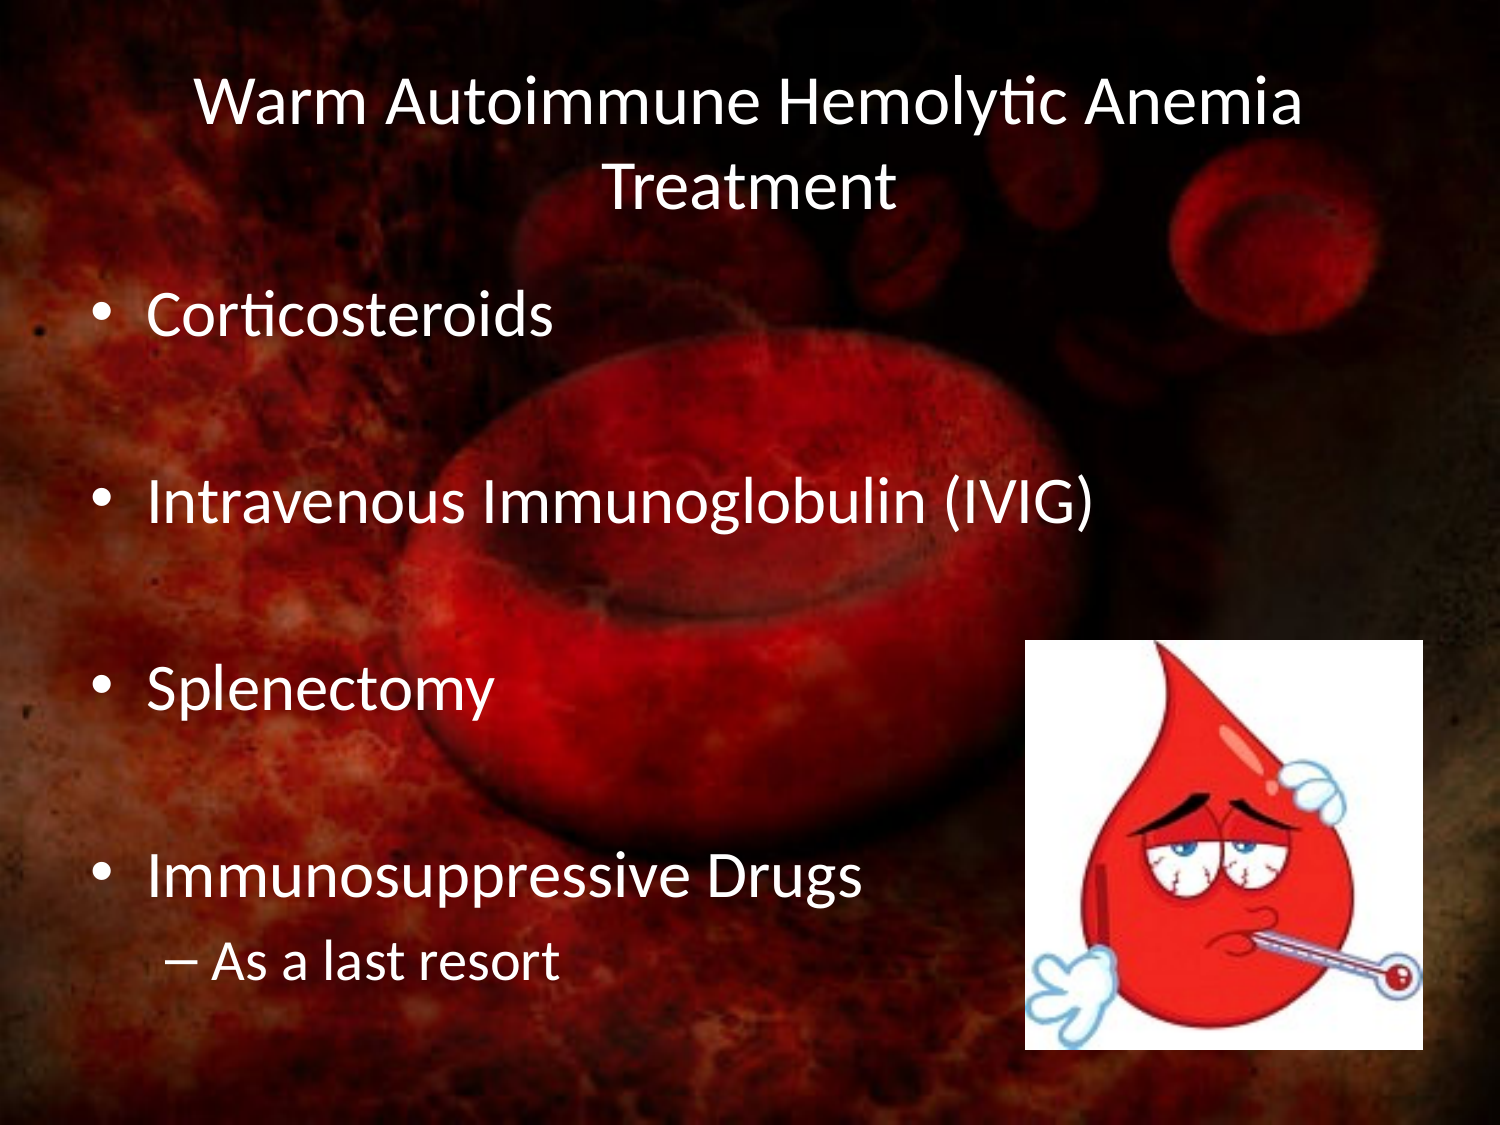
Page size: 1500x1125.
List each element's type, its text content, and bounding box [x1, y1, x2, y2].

picture [0, 0, 1500, 1125]
list Corticosteroids Intravenous Immunoglobulin (IVIG) Splenectomy Immunosuppressive Drugs As a last resort [75, 262, 1425, 1005]
title Warm Autoimmune Hemolytic Anemia Treatment [75, 45, 1425, 233]
